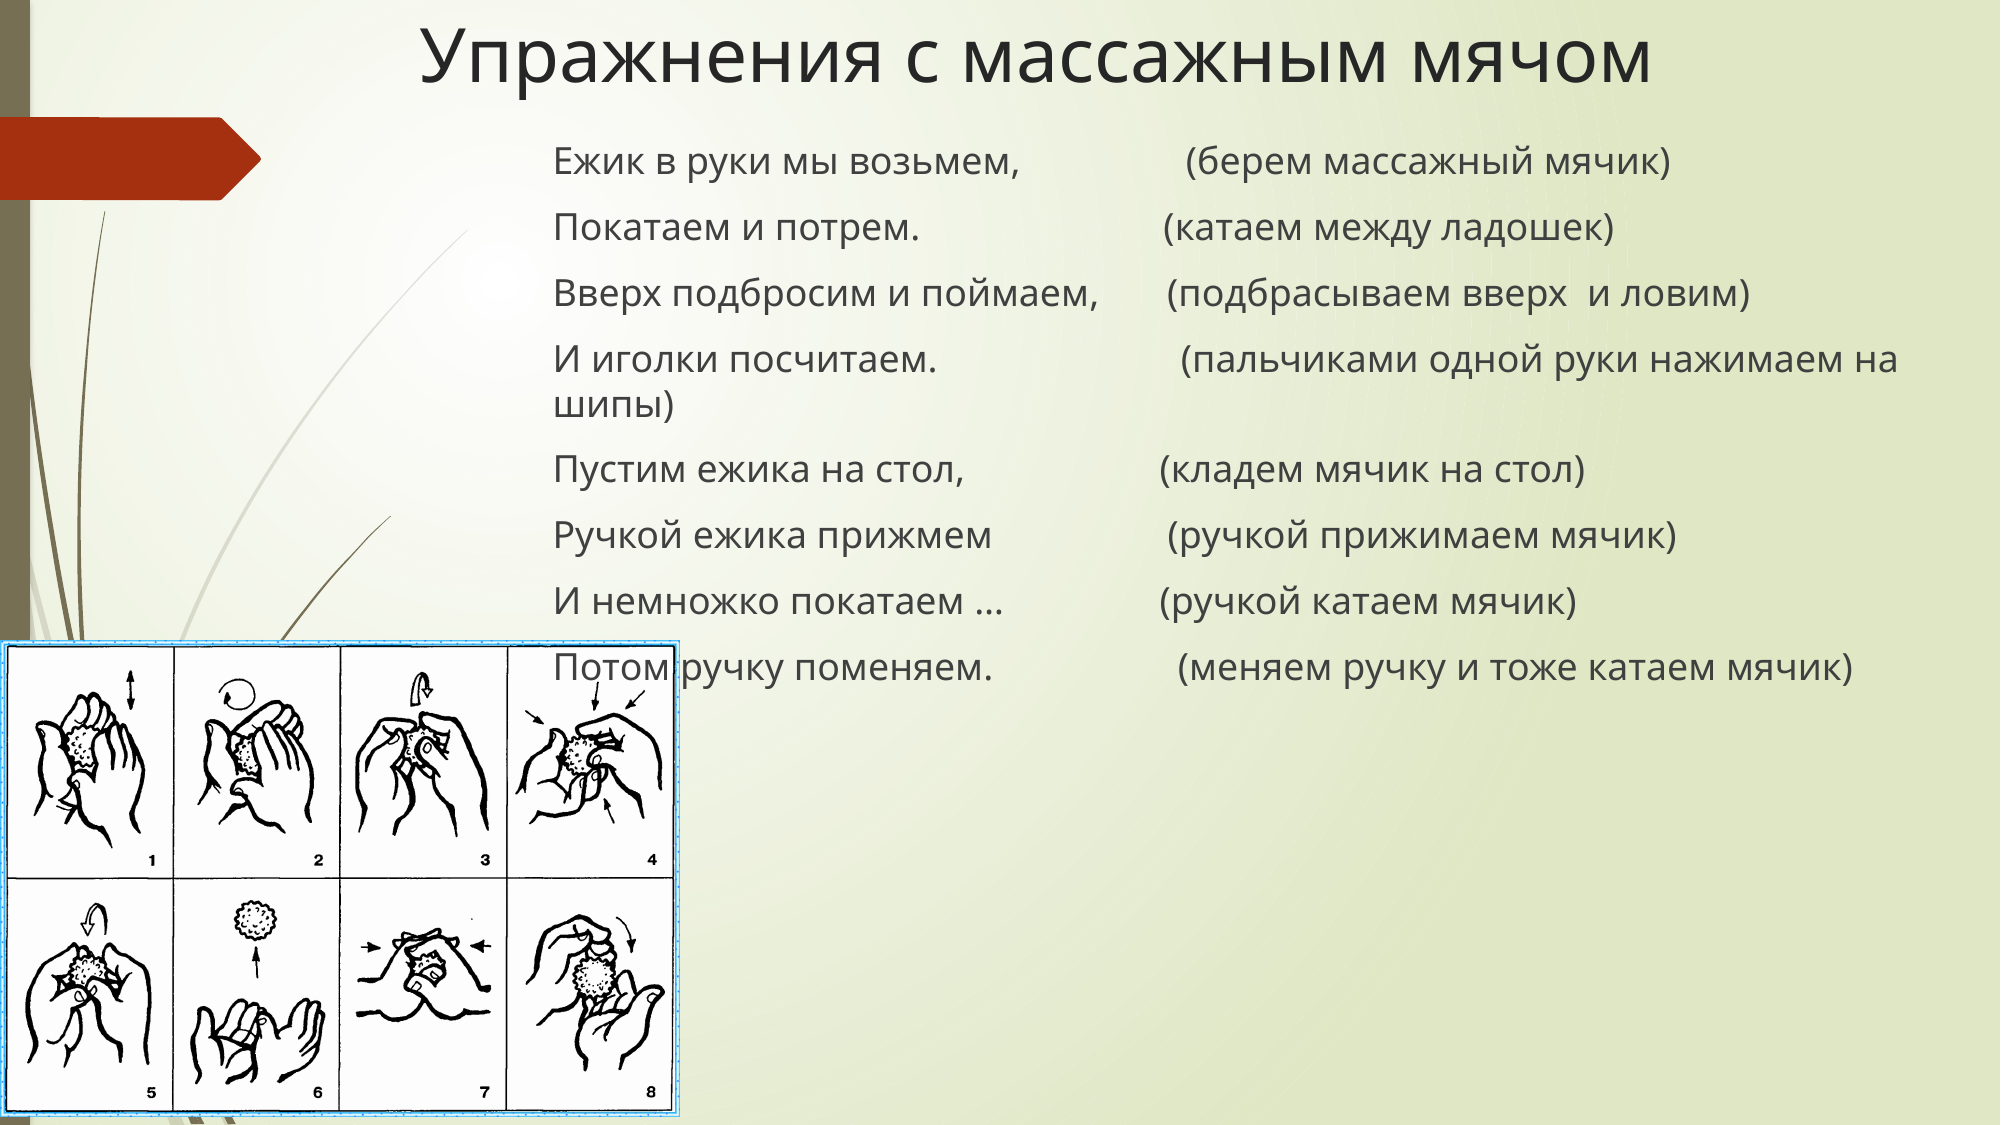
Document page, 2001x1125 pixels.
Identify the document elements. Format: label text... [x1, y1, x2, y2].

picture [0, 640, 680, 1118]
title Упражнения с массажным мячом [404, 0, 1867, 211]
list Ежик в руки мы возьмем, (берем массажный мячик) Покатаем и потрем. (катаем между ладошек) Вверх подбросим и поймаем, (подбрасываем вверх и ловим) И иголки посчитаем. (пальчиками одной руки нажимаем на шипы) Пустим ежика на стол, (кладем мячик на стол) Ручкой ежика прижмем (ручкой прижимаем мячик) И немножко покатаем … (ручкой катаем мячик) Потом ручку поменяем. (меняем ручку и тоже катаем мячик) [537, 129, 2000, 750]
